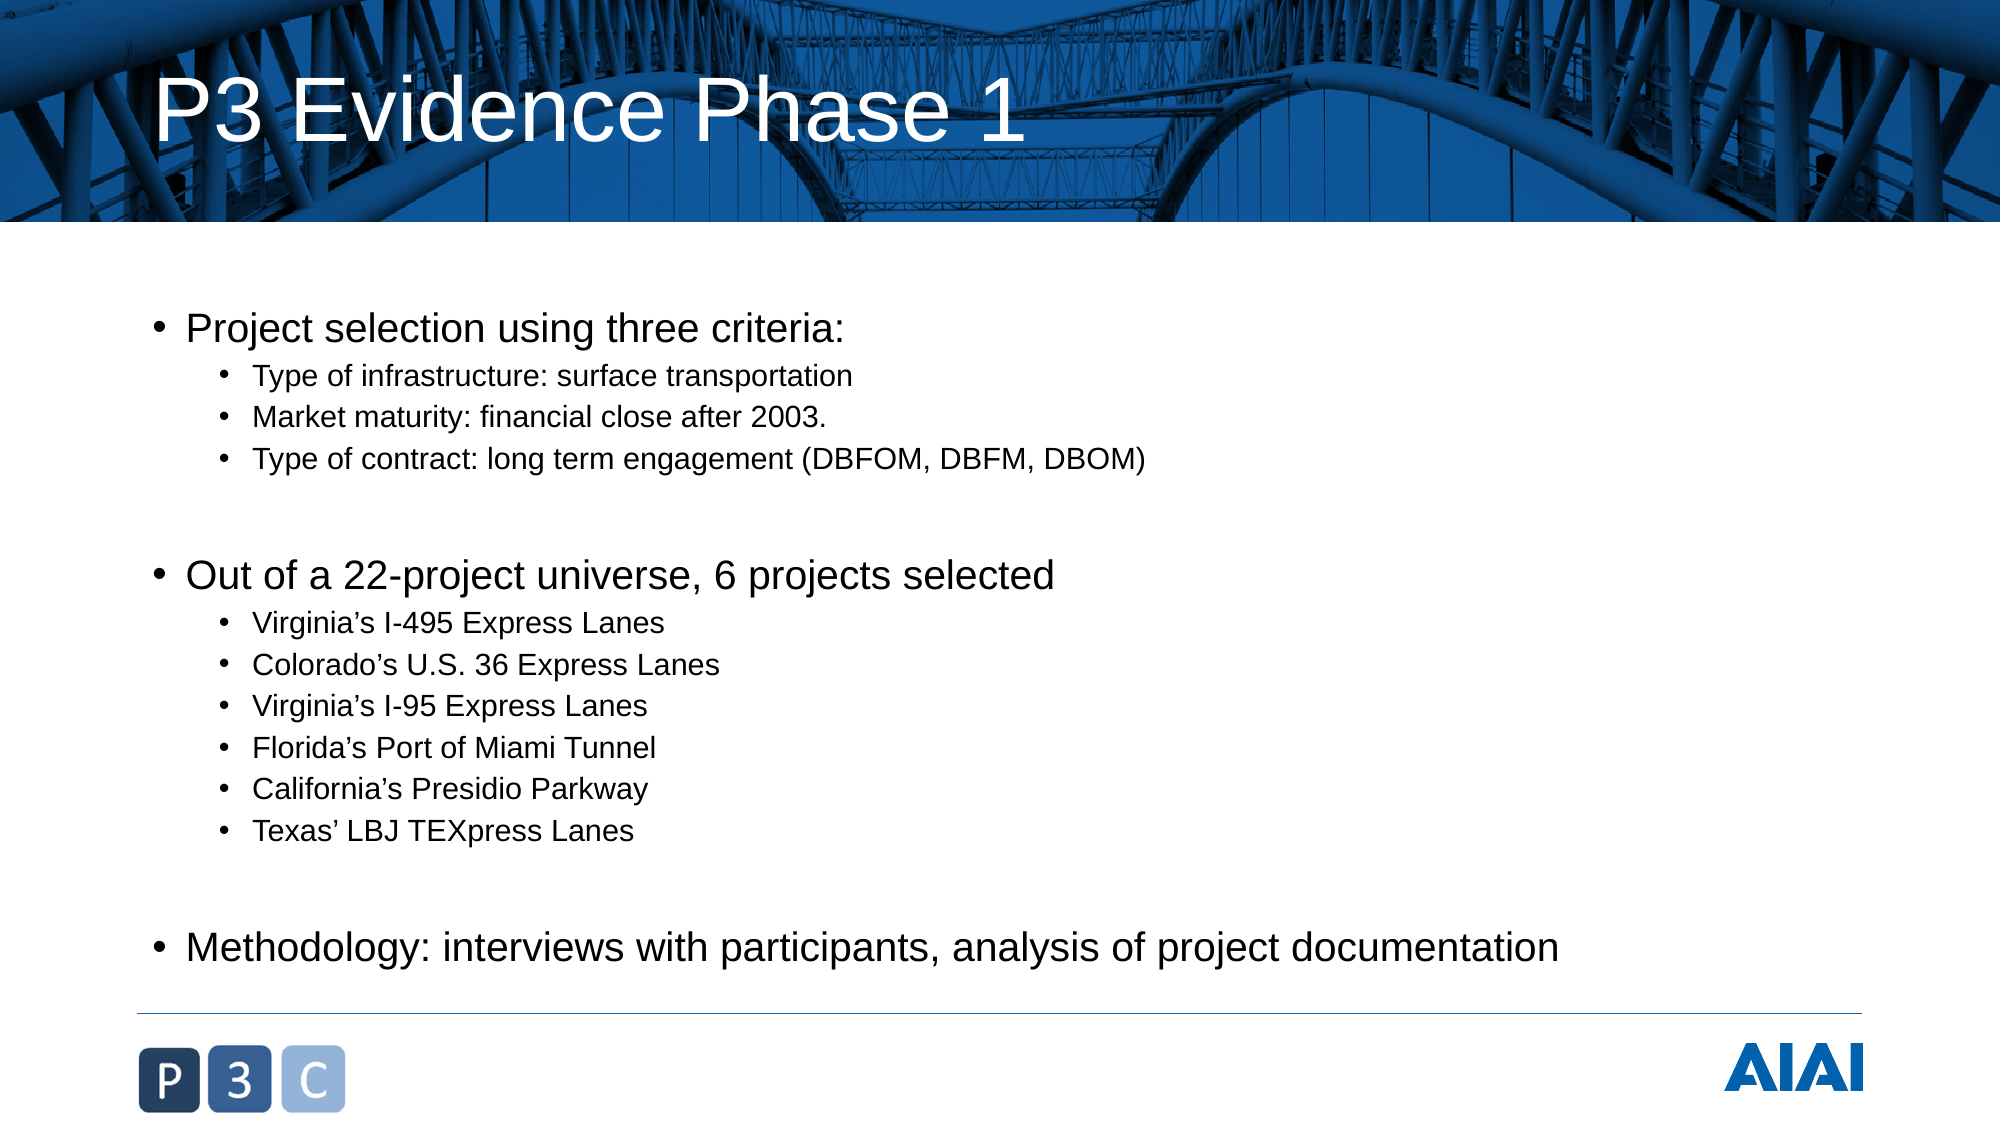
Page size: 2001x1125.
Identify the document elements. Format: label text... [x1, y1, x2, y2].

picture [1724, 1043, 1863, 1091]
picture [0, 0, 2000, 222]
picture [137, 1040, 348, 1114]
list Project selection using three criteria: Type of infrastructure: surface transportation Market maturity: financial close after 2003. Type of contract: long term engagement (DBFOM, DBFM, DBOM) Out of a 22-project universe, 6 projects selected Virginia’s I-495 Express Lanes Colorado’s U.S. 36 Express Lanes Virginia’s I-95 Express Lanes Florida’s Port of Miami Tunnel California’s Presidio Parkway Texas’ LBJ TEXpress Lanes Methodology: interviews with participants, analysis of project documentation [137, 299, 1863, 983]
title P3 Evidence Phase 1 [137, 3, 1863, 221]
